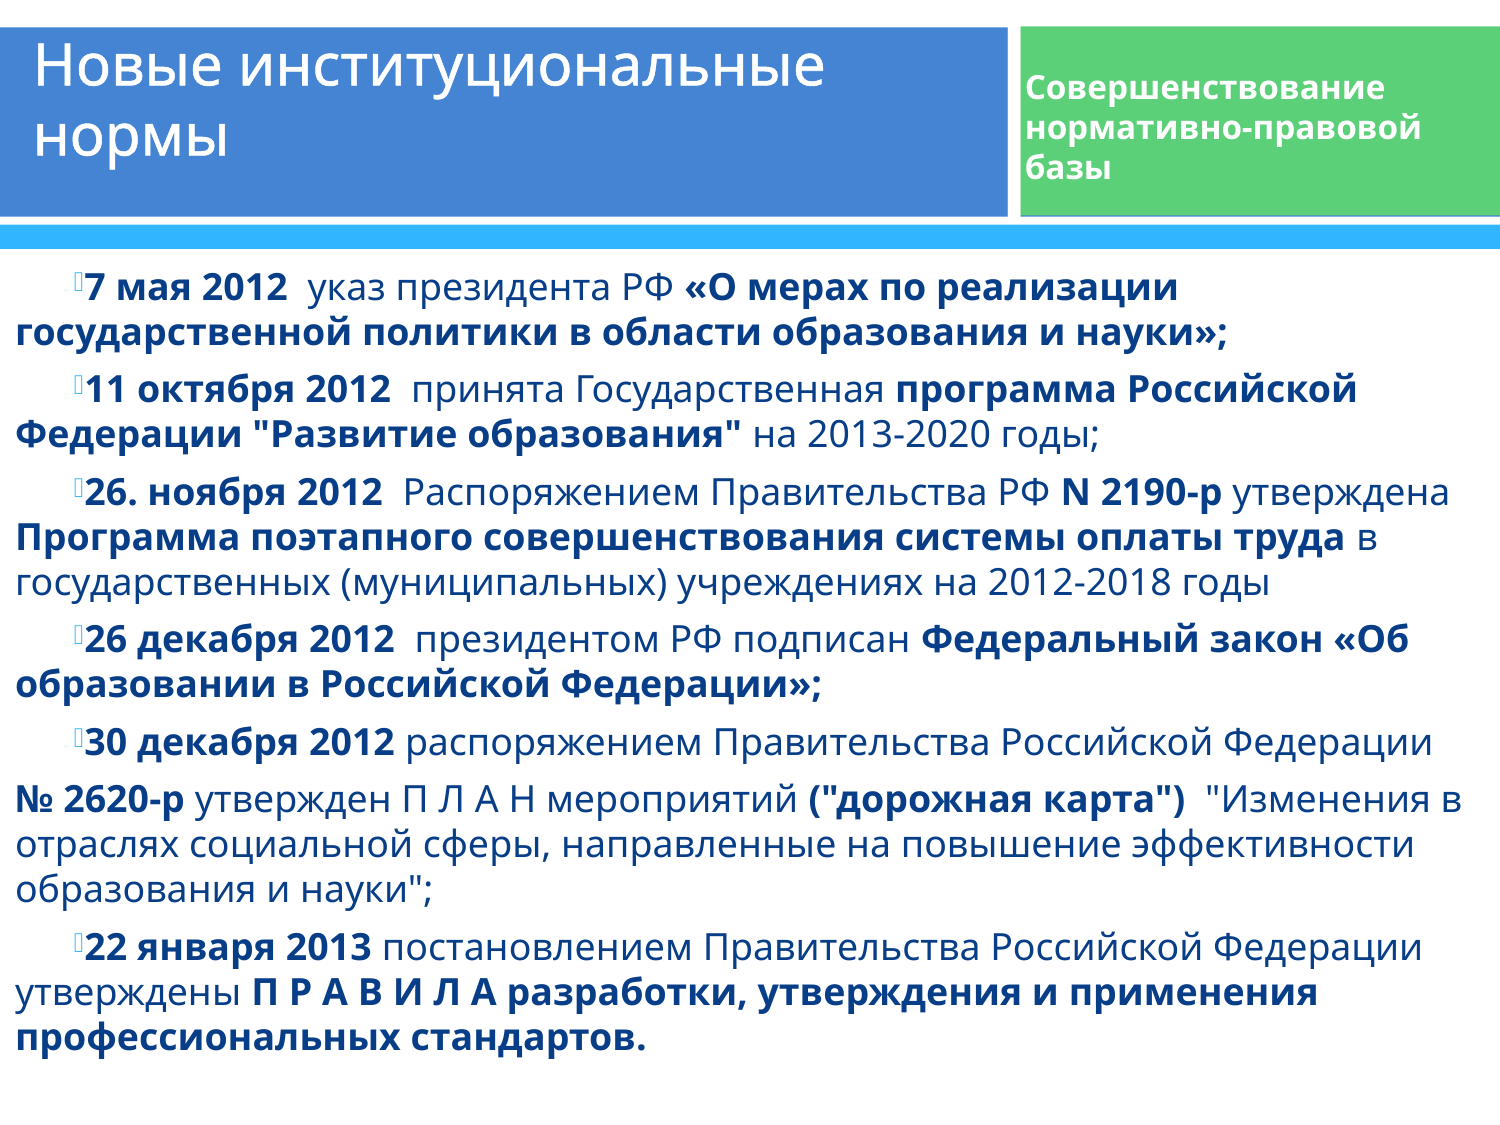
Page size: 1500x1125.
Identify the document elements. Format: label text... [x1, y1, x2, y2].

list Совершенствование нормативно-правовой базы [1009, 45, 1500, 209]
list 7 мая 2012 указ президента РФ «О мерах по реализации государственной политики в области образования и науки»; 11 октября 2012 принята Государственная программа Российской Федерации "Развитие образования" на 2013-2020 годы; 26. ноября 2012 Распоряжением Правительства РФ N 2190-р утверждена Программа поэтапного совершенствования системы оплаты труда в государственных (муниципальных) учреждениях на 2012-2018 годы 26 декабря 2012 президентом РФ подписан Федеральный закон «Об образовании в Российской Федерации»; 30 декабря 2012 распоряжением Правительства Российской Федерации № 2620-р утвержден П Л А Н мероприятий ("дорожная карта") "Изменения в отраслях социальной сферы, направленные на повышение эффективности образования и науки"; 22 января 2013 постановлением Правительства Российской Федерации утверждены П Р А В И Л А разработки, утверждения и применения профессиональных стандартов. [0, 255, 1500, 1125]
title Новые институциональные нормы [17, 54, 1010, 210]
